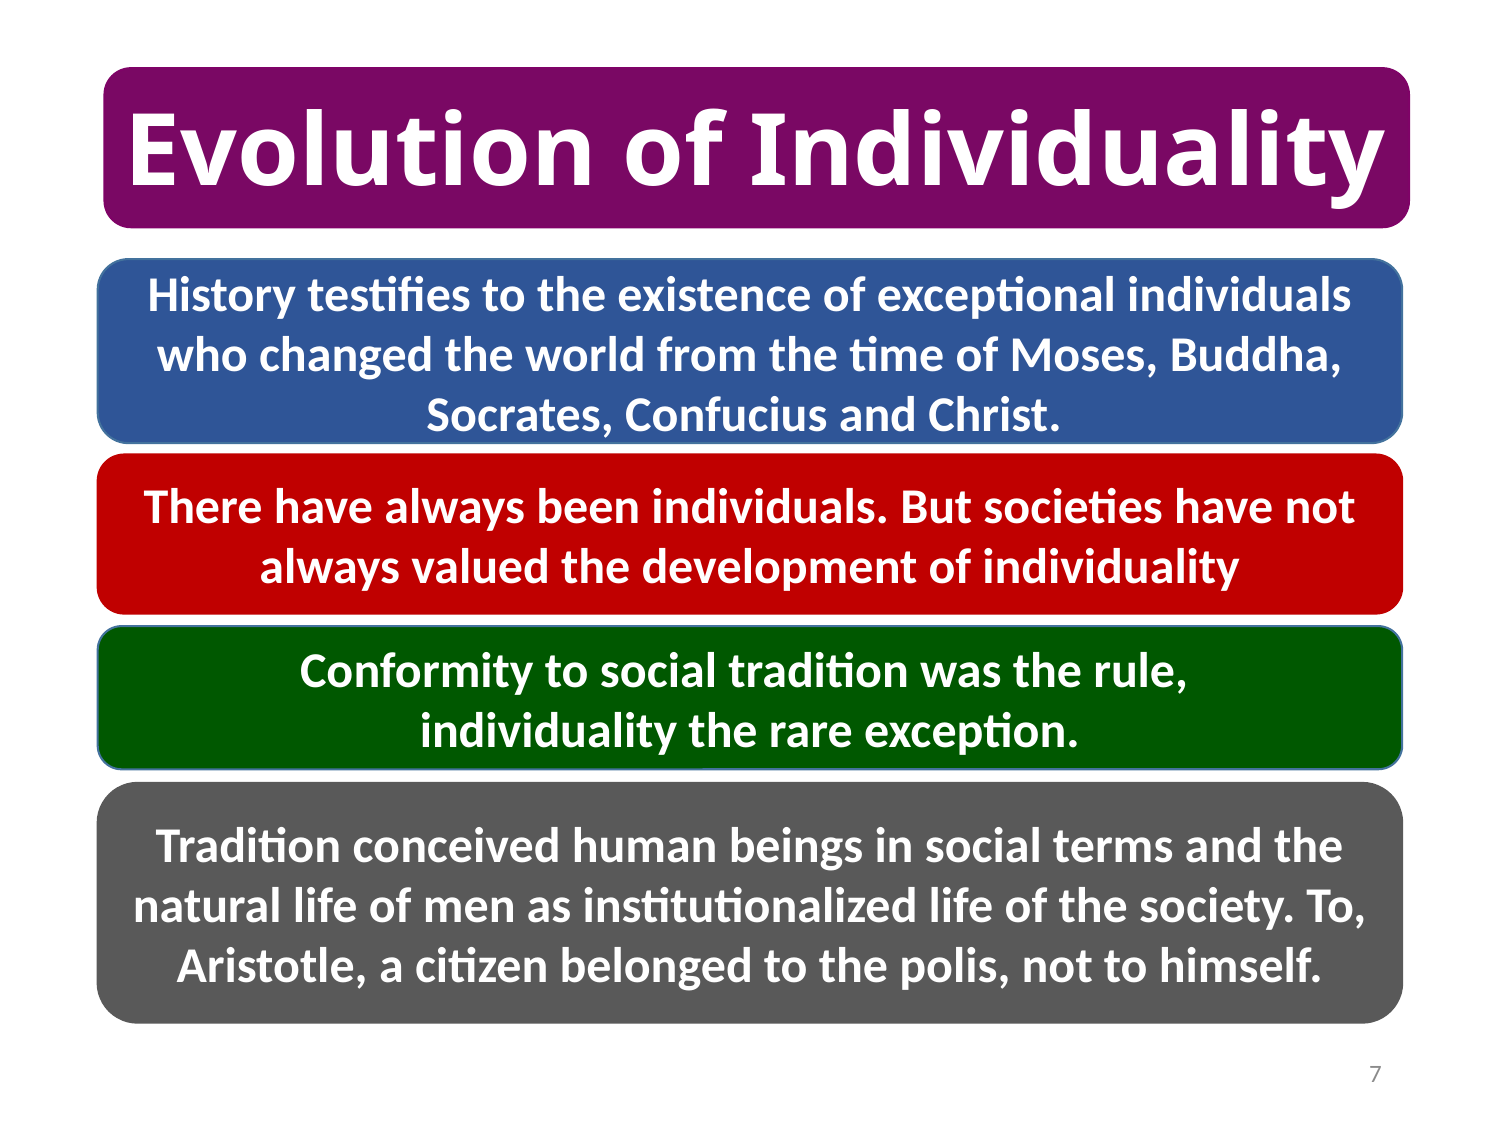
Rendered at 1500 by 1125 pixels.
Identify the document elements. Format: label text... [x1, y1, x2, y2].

text_box History testifies to the existence of exceptional individuals who changed the world from the time of Moses, Buddha, Socrates, Confucius and Christ. [96, 258, 1404, 445]
text_box Tradition conceived human beings in social terms and the natural life of men as institutionalized life of the society. To, Aristotle, a citizen belonged to the polis, not to himself. [96, 781, 1404, 1024]
text_box There have always been individuals. But societies have not always valued the development of individuality [96, 453, 1404, 615]
title Evolution of Individuality [103, 43, 1409, 262]
slide_number 7 [1059, 1042, 1397, 1103]
text_box Conformity to social tradition was the rule, individuality the rare exception. [96, 625, 1404, 771]
